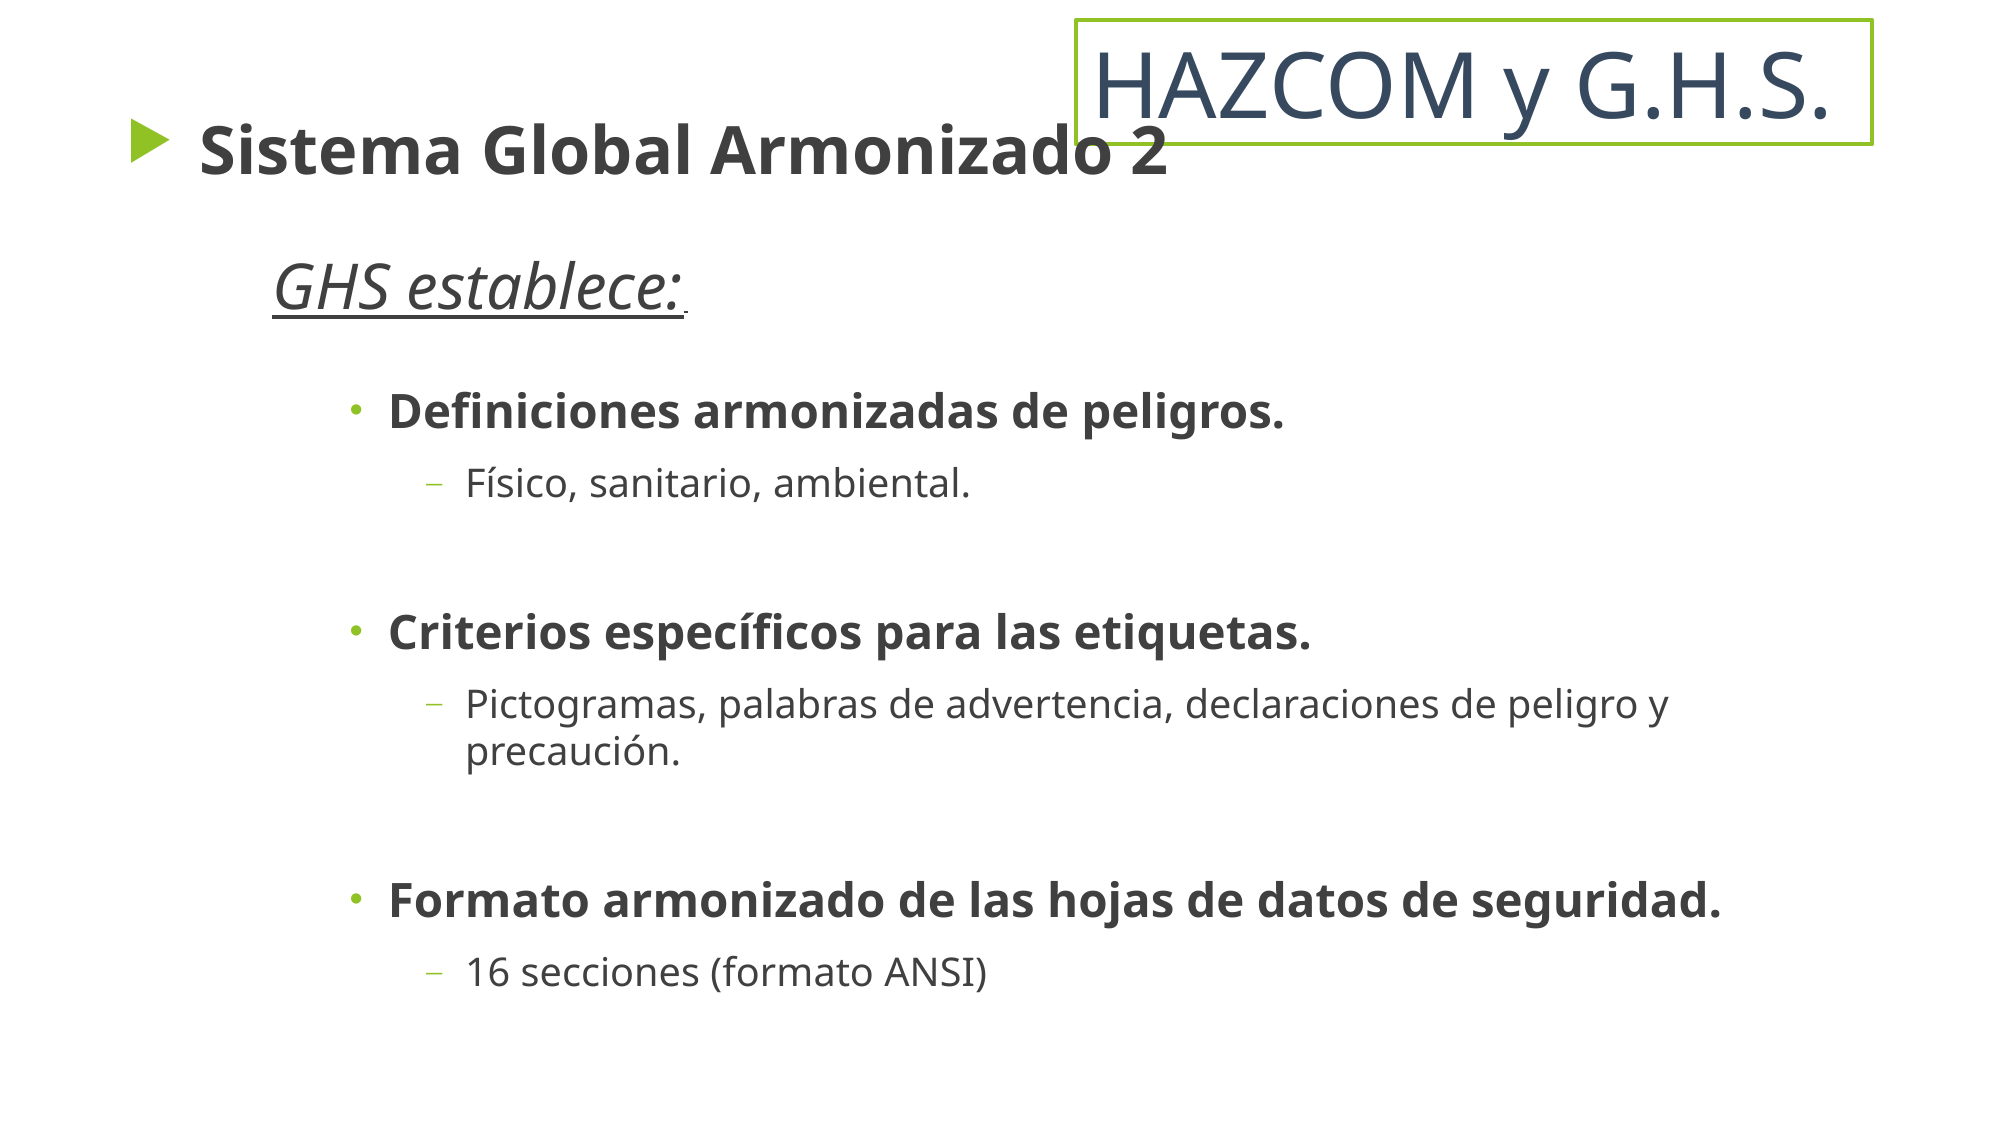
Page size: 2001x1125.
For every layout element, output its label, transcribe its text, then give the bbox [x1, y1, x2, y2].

title Sistema Global Armonizado 2 [111, 99, 1522, 317]
text_box HAZCOM y G.H.S. [1076, 19, 1872, 145]
text_box GHS establece: Definiciones armonizadas de peligros. Físico, sanitario, ambiental. Criterios específicos para las etiquetas. Pictogramas, palabras de advertencia, declaraciones de peligro y precaución. Formato armonizado de las hojas de datos de seguridad. 16 secciones (formato ANSI) [180, 239, 1864, 1006]
